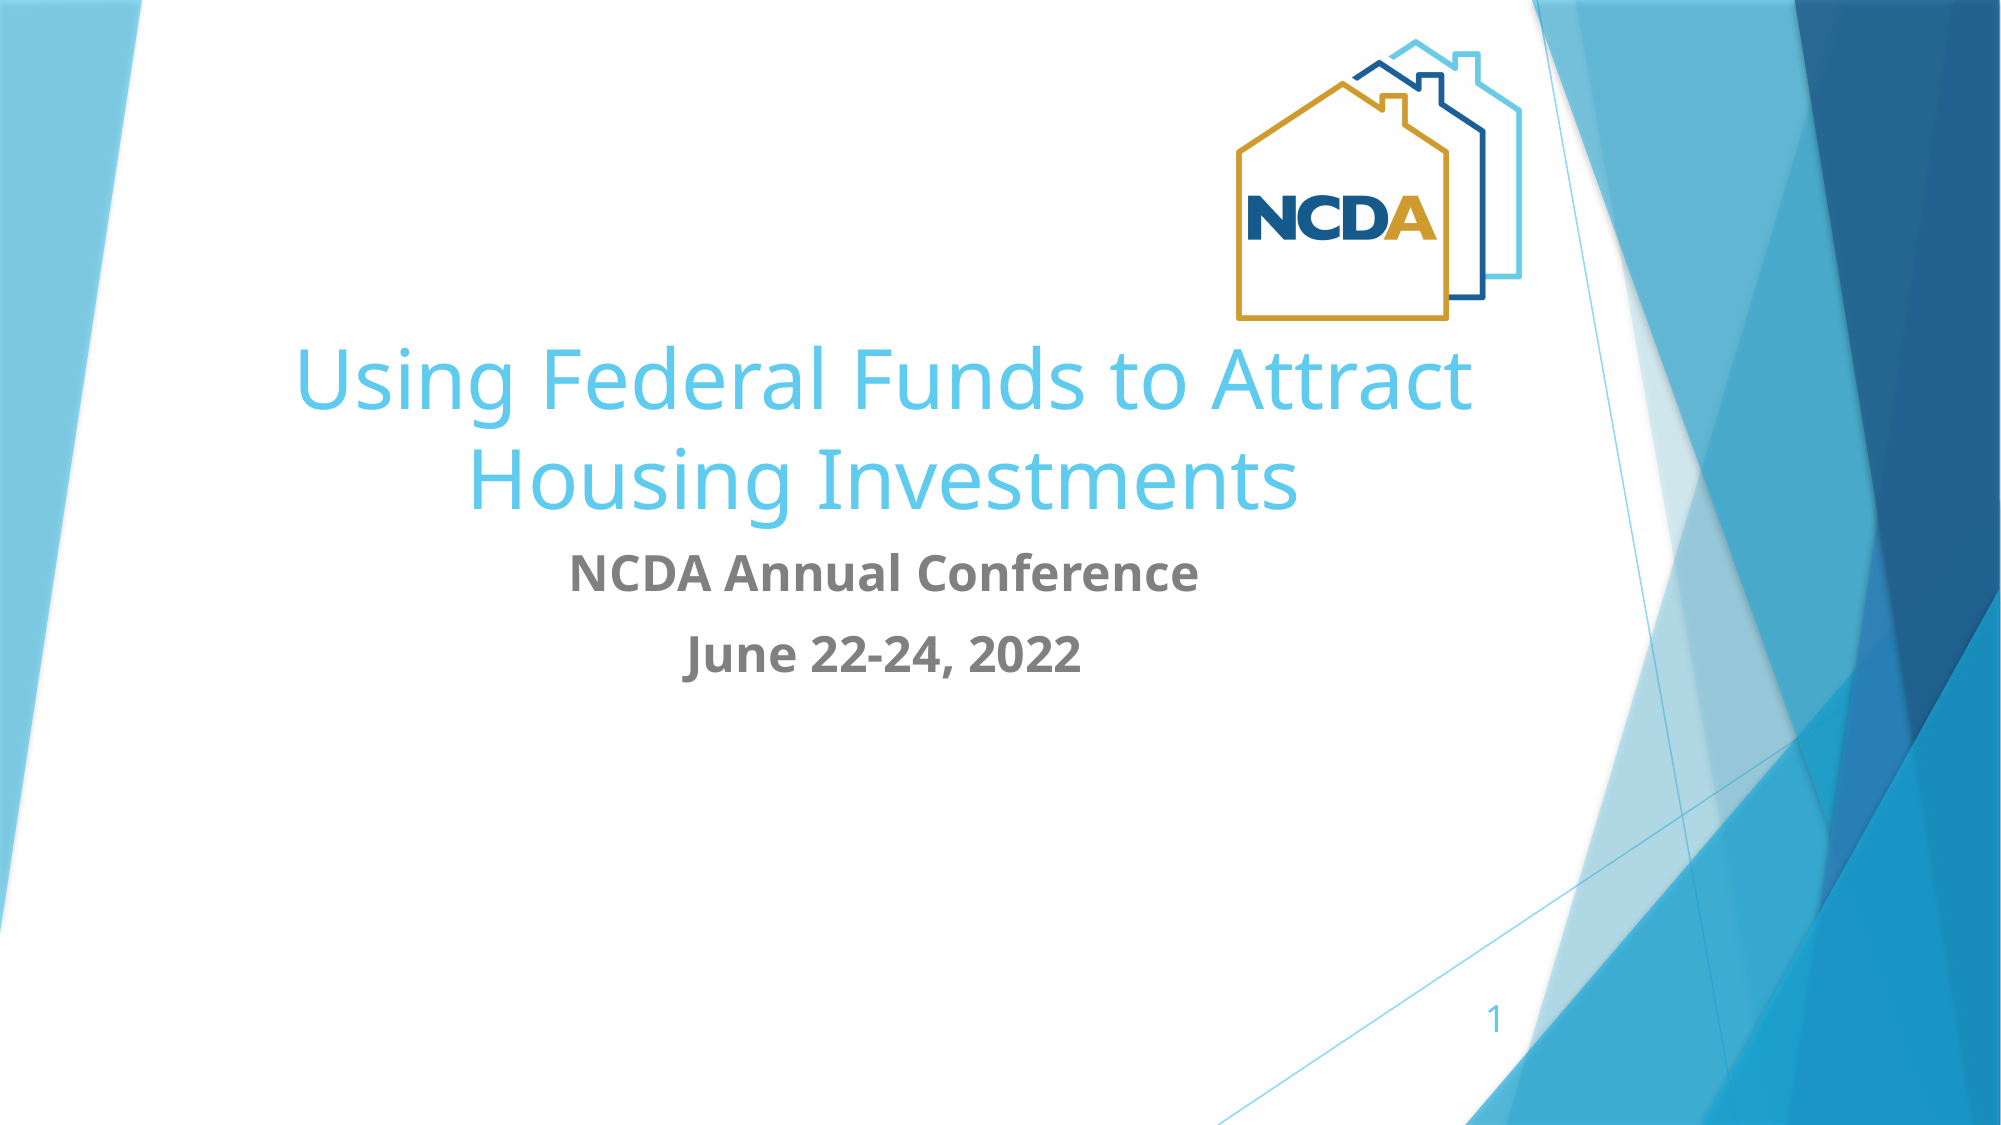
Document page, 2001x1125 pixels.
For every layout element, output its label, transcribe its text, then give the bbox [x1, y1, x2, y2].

title Using Federal Funds to Attract Housing Investments [247, 280, 1522, 533]
subtitle NCDA Annual Conference June 22-24, 2022 [247, 533, 1522, 845]
slide_number 1 [1409, 991, 1522, 1051]
picture [1235, 39, 1522, 321]
